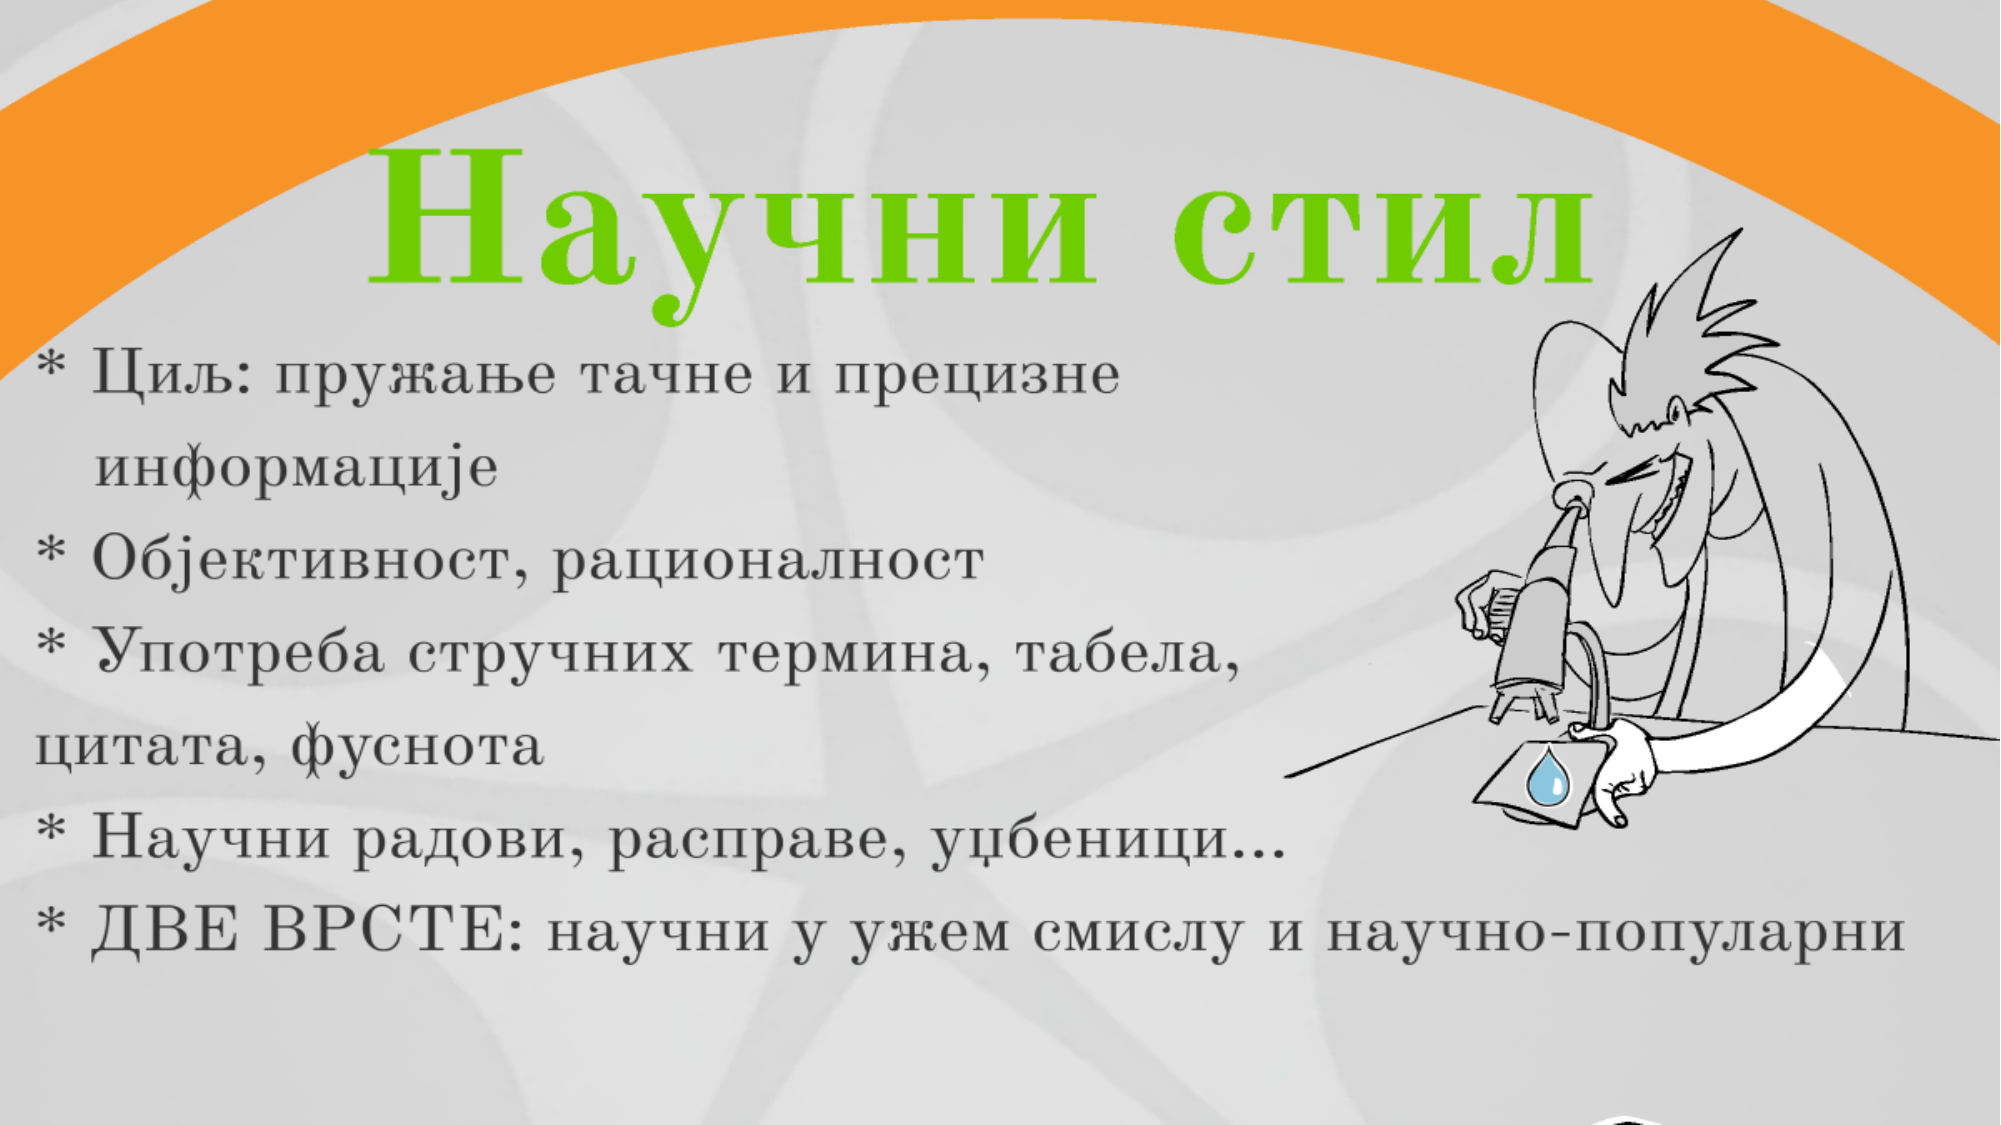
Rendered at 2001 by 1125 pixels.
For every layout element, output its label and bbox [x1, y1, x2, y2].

list [0, 0, 2000, 1125]
